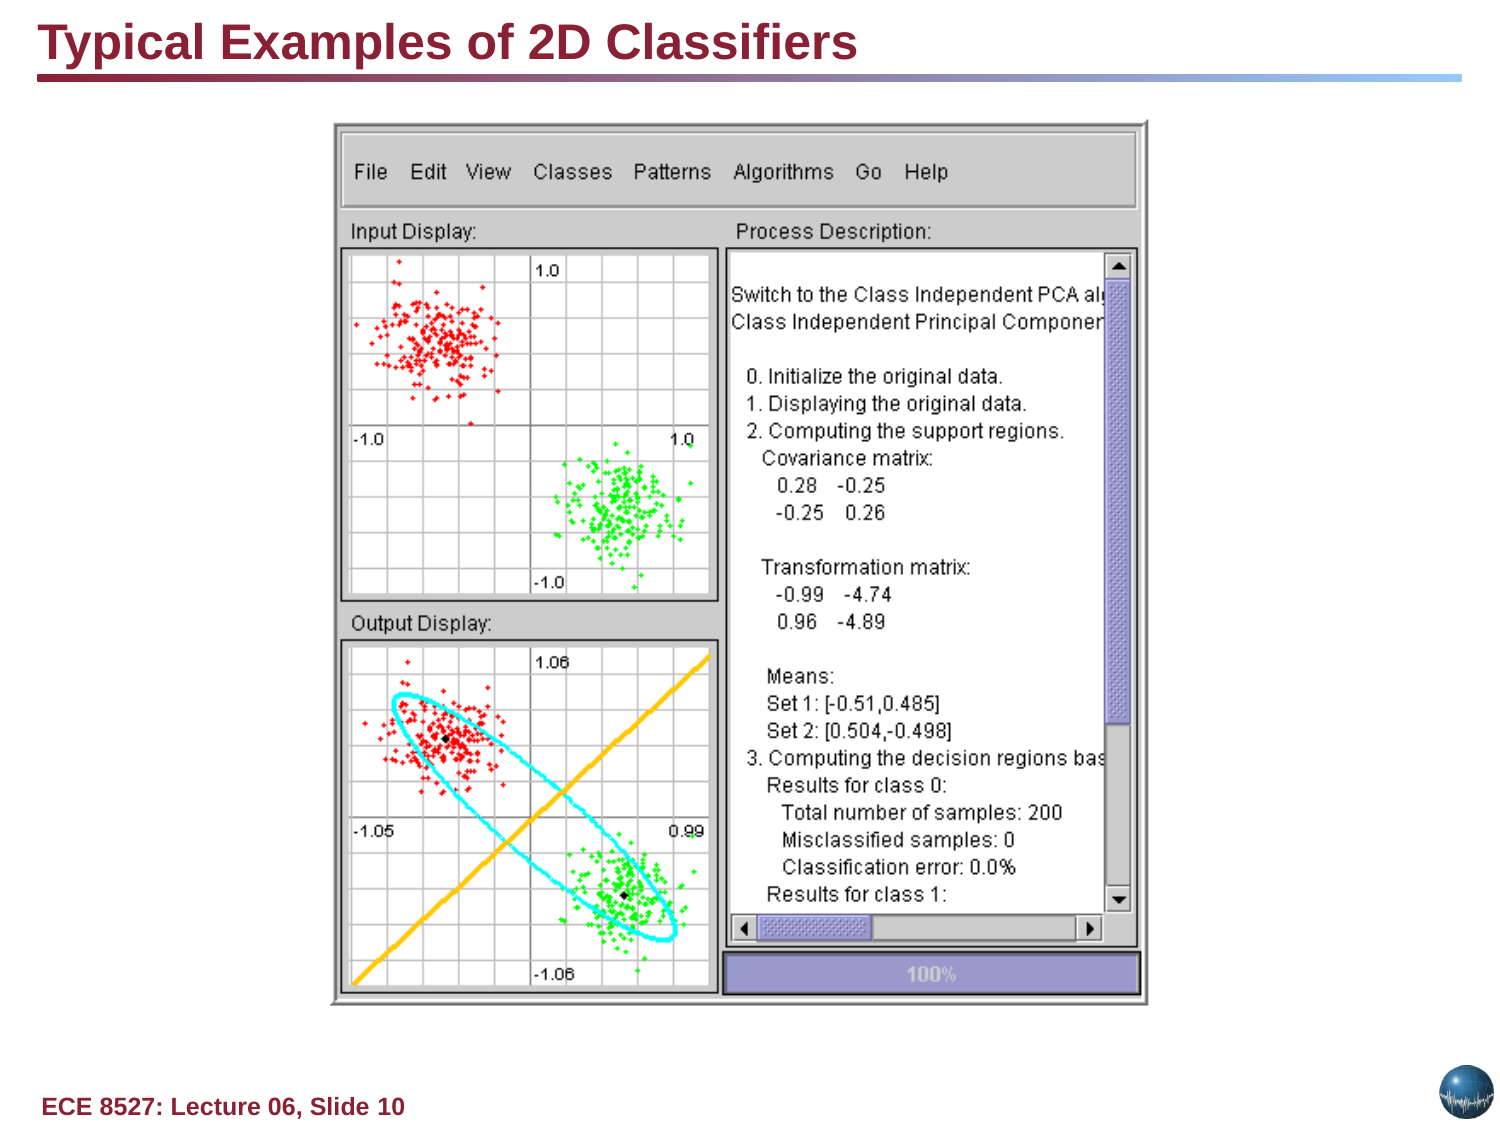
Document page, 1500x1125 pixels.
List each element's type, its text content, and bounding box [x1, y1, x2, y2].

picture [315, 114, 1152, 1013]
picture [1439, 1065, 1494, 1119]
text_box Typical Examples of 2D Classifiers [37, 9, 1463, 70]
